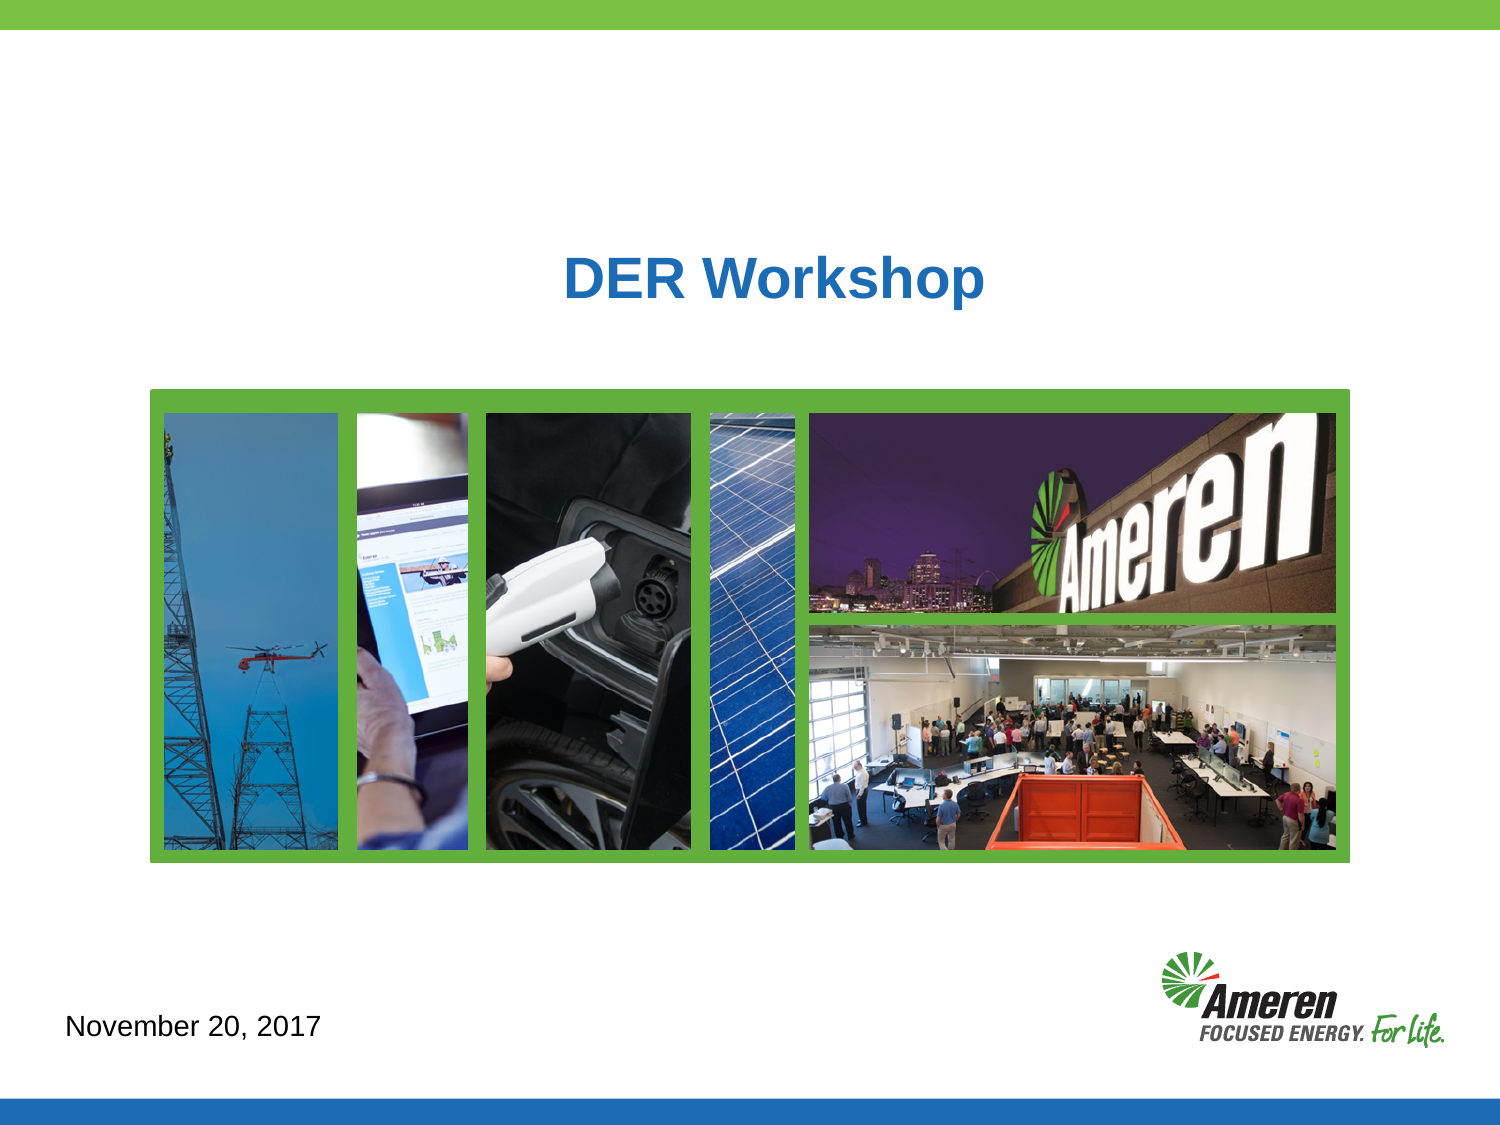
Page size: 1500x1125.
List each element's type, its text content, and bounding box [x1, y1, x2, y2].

title DER Workshop [150, 237, 1400, 313]
picture [1162, 952, 1451, 1048]
list November 20, 2017 [50, 999, 638, 1050]
picture [150, 389, 1350, 863]
